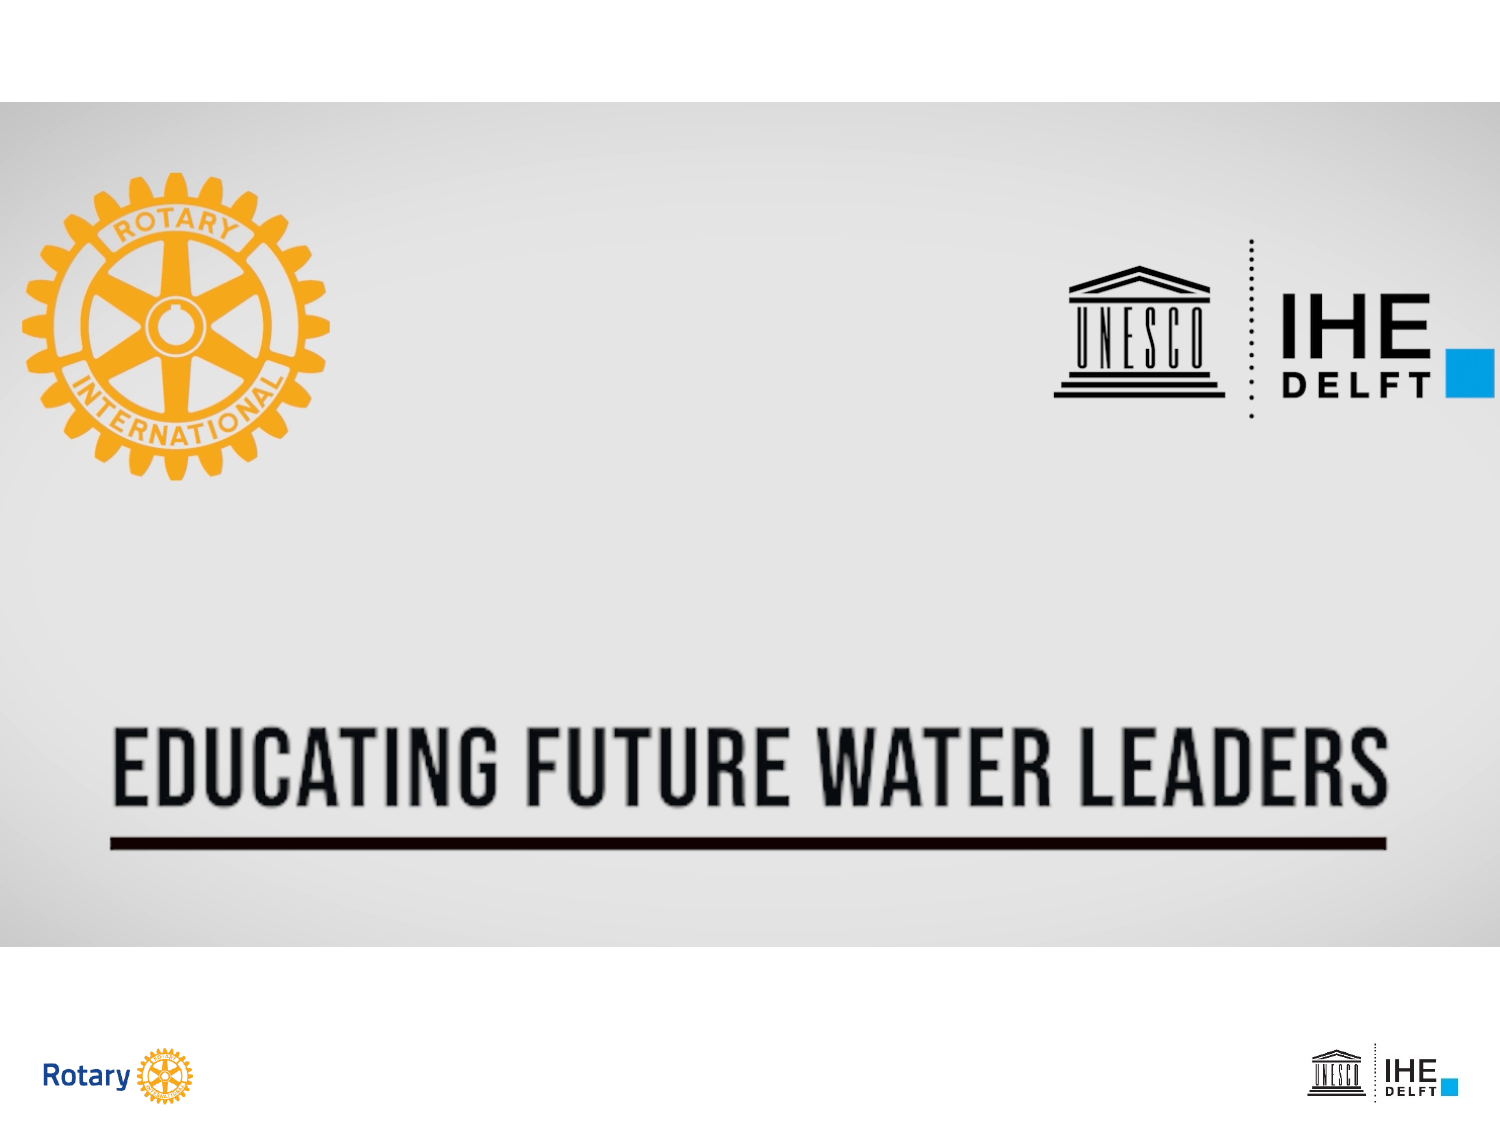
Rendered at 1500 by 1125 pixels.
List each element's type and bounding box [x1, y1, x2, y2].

text_box [40, 1038, 219, 1107]
picture [1281, 1043, 1478, 1104]
picture [0, 102, 1500, 948]
